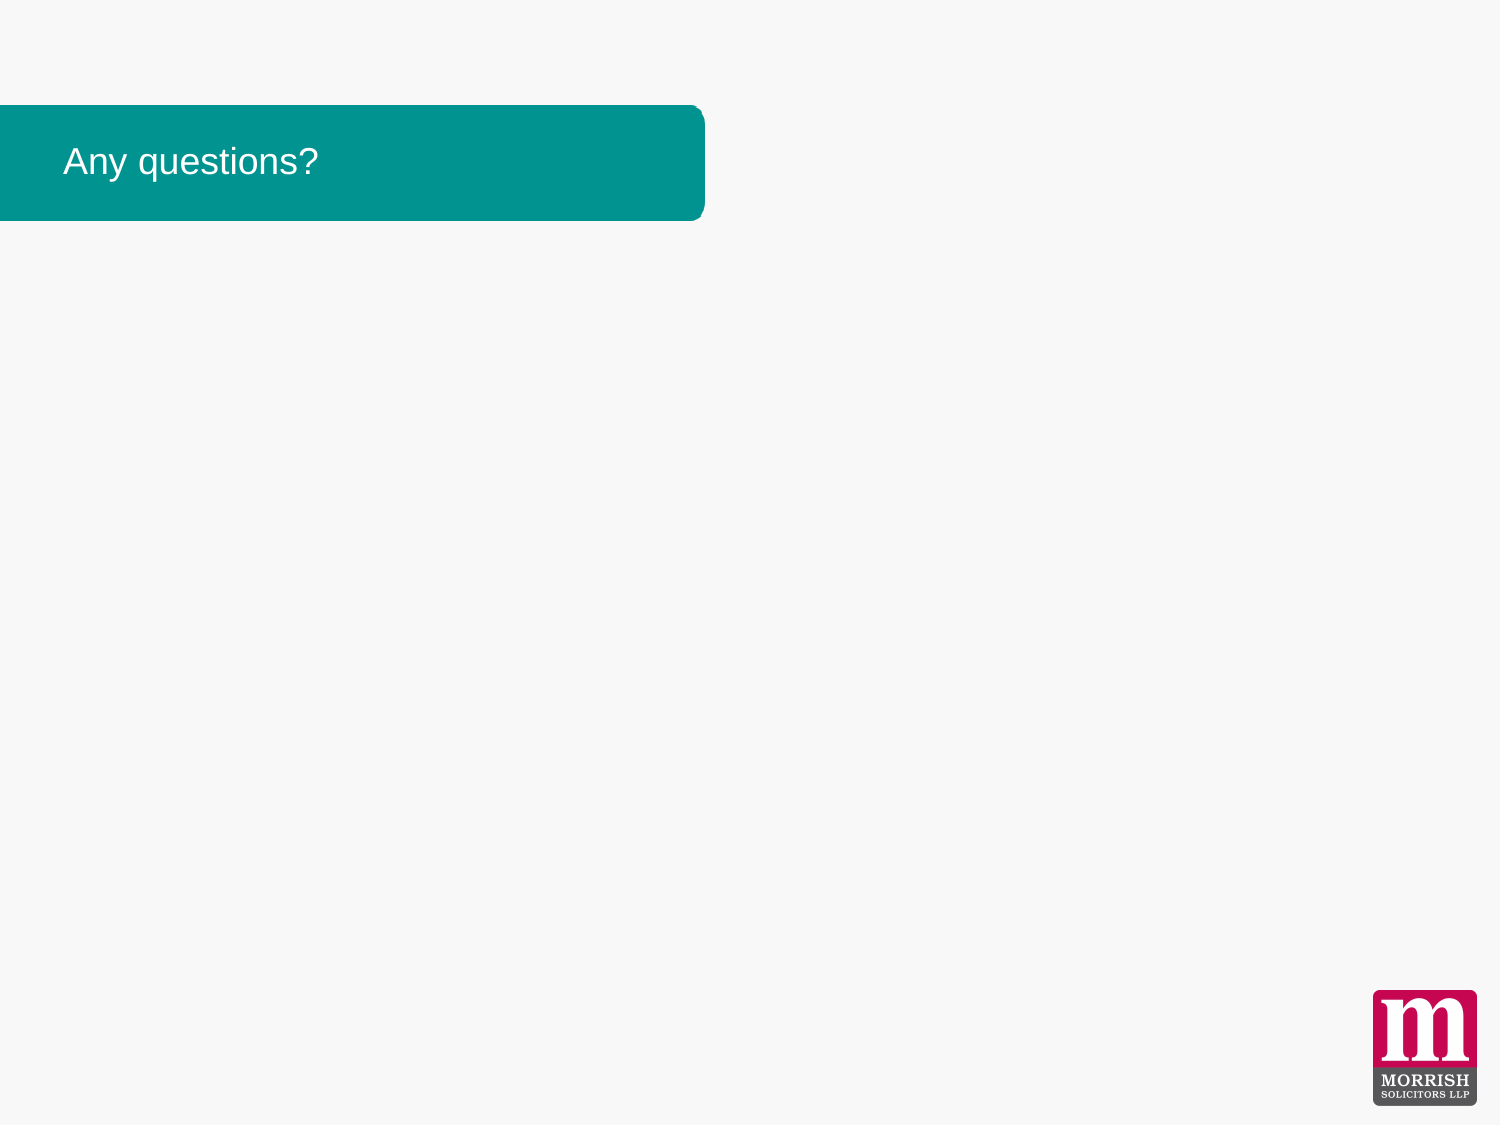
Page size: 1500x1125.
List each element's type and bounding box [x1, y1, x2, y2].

picture [1373, 990, 1477, 1106]
picture [0, 101, 708, 229]
